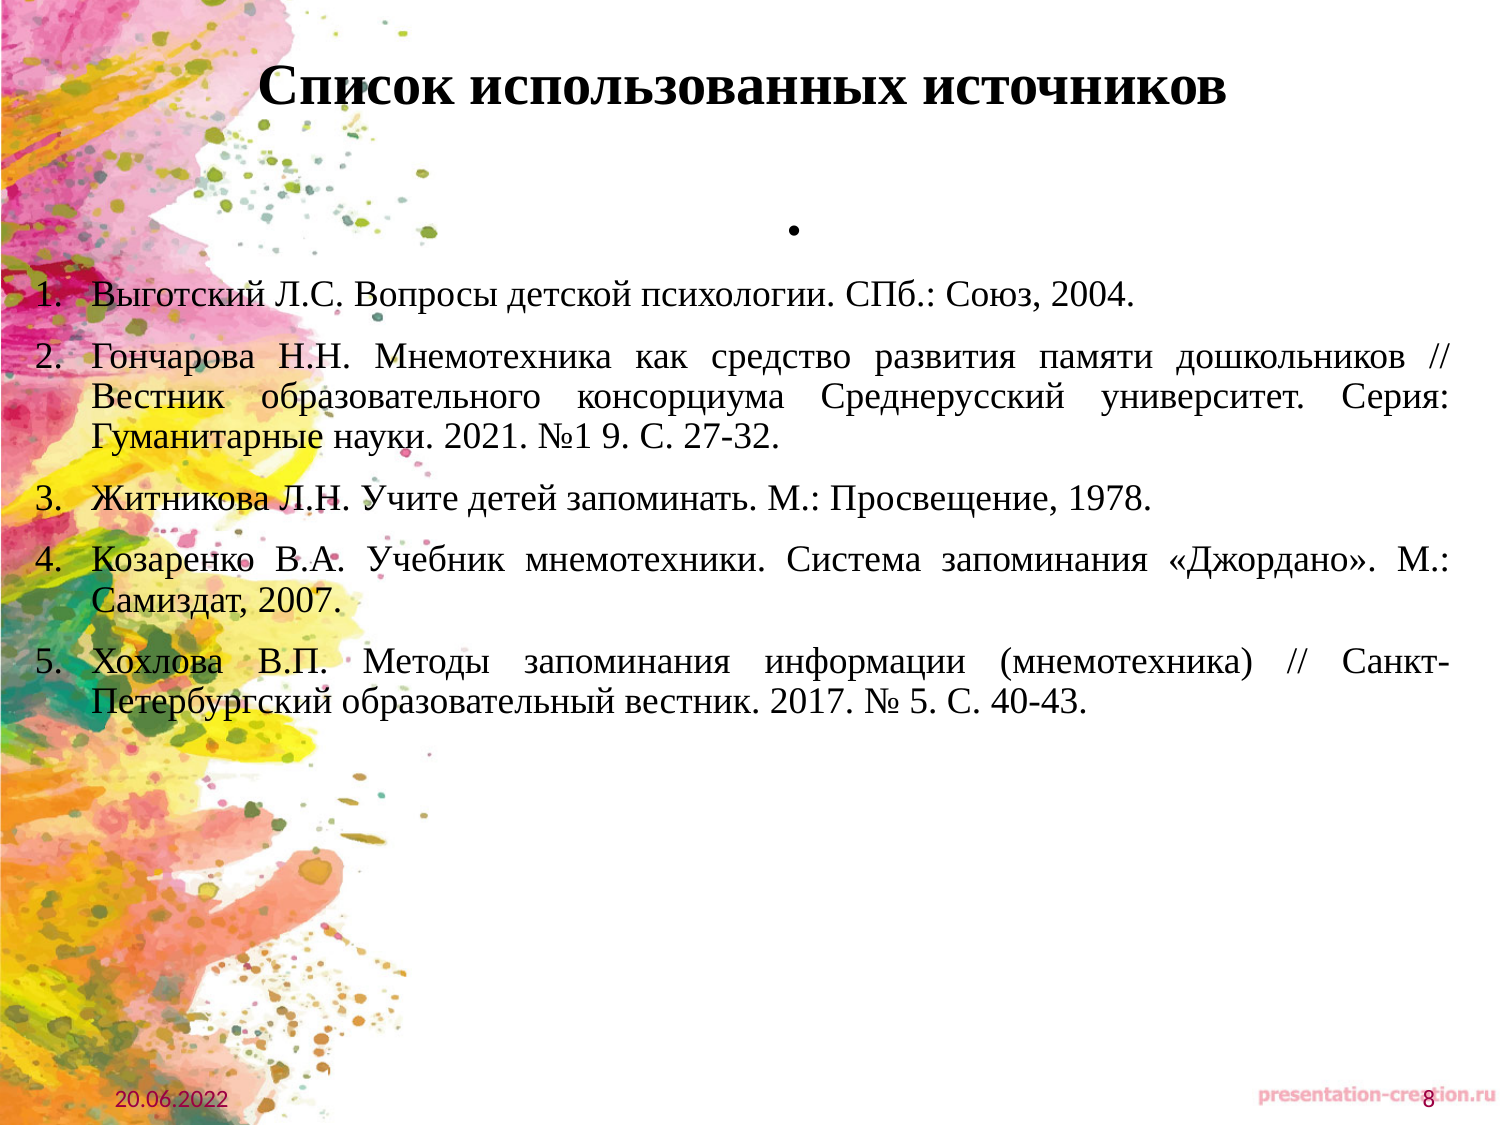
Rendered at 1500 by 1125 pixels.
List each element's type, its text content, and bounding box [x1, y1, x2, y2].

picture [0, 0, 1500, 1125]
subtitle Список использованных источников Выготский Л.С. Вопросы детской психологии. СПб.: Союз, 2004. Гончарова Н.Н. Мнемотехника как средство развития памяти дошкольников // Вестник образовательного консорциума Среднерусский университет. Серия: Гуманитарные науки. 2021. №1 9. С. 27-32. Житникова Л.Н. Учите детей запоминать. М.: Просвещение, 1978. Козаренко В.А. Учебник мнемотехники. Система запоминания «Джордано». М.: Самиздат, 2007. Хохлова В.П. Методы запоминания информации (мнемотехника) // Санкт-Петербургский образовательный вестник. 2017. № 5. С. 40-43. [34, 24, 1452, 753]
